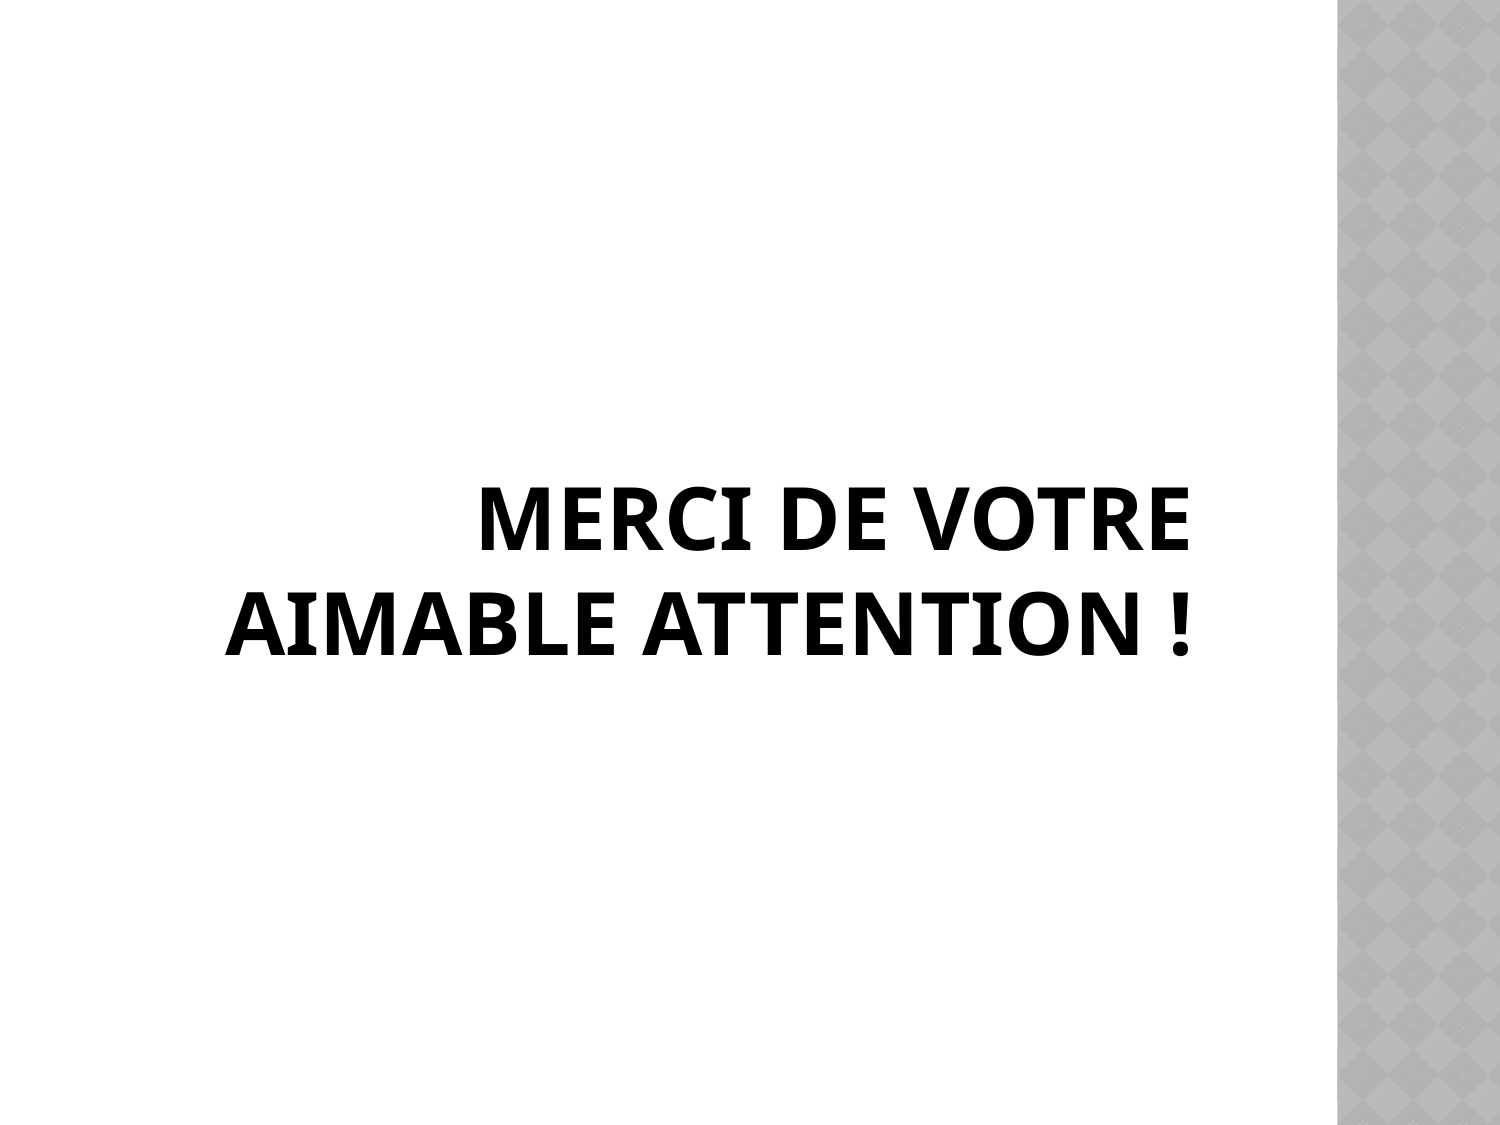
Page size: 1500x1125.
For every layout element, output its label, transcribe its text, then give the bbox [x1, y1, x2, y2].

title MERCI DE VOTRE AIMABLE ATTENTION ! [174, 462, 1202, 687]
